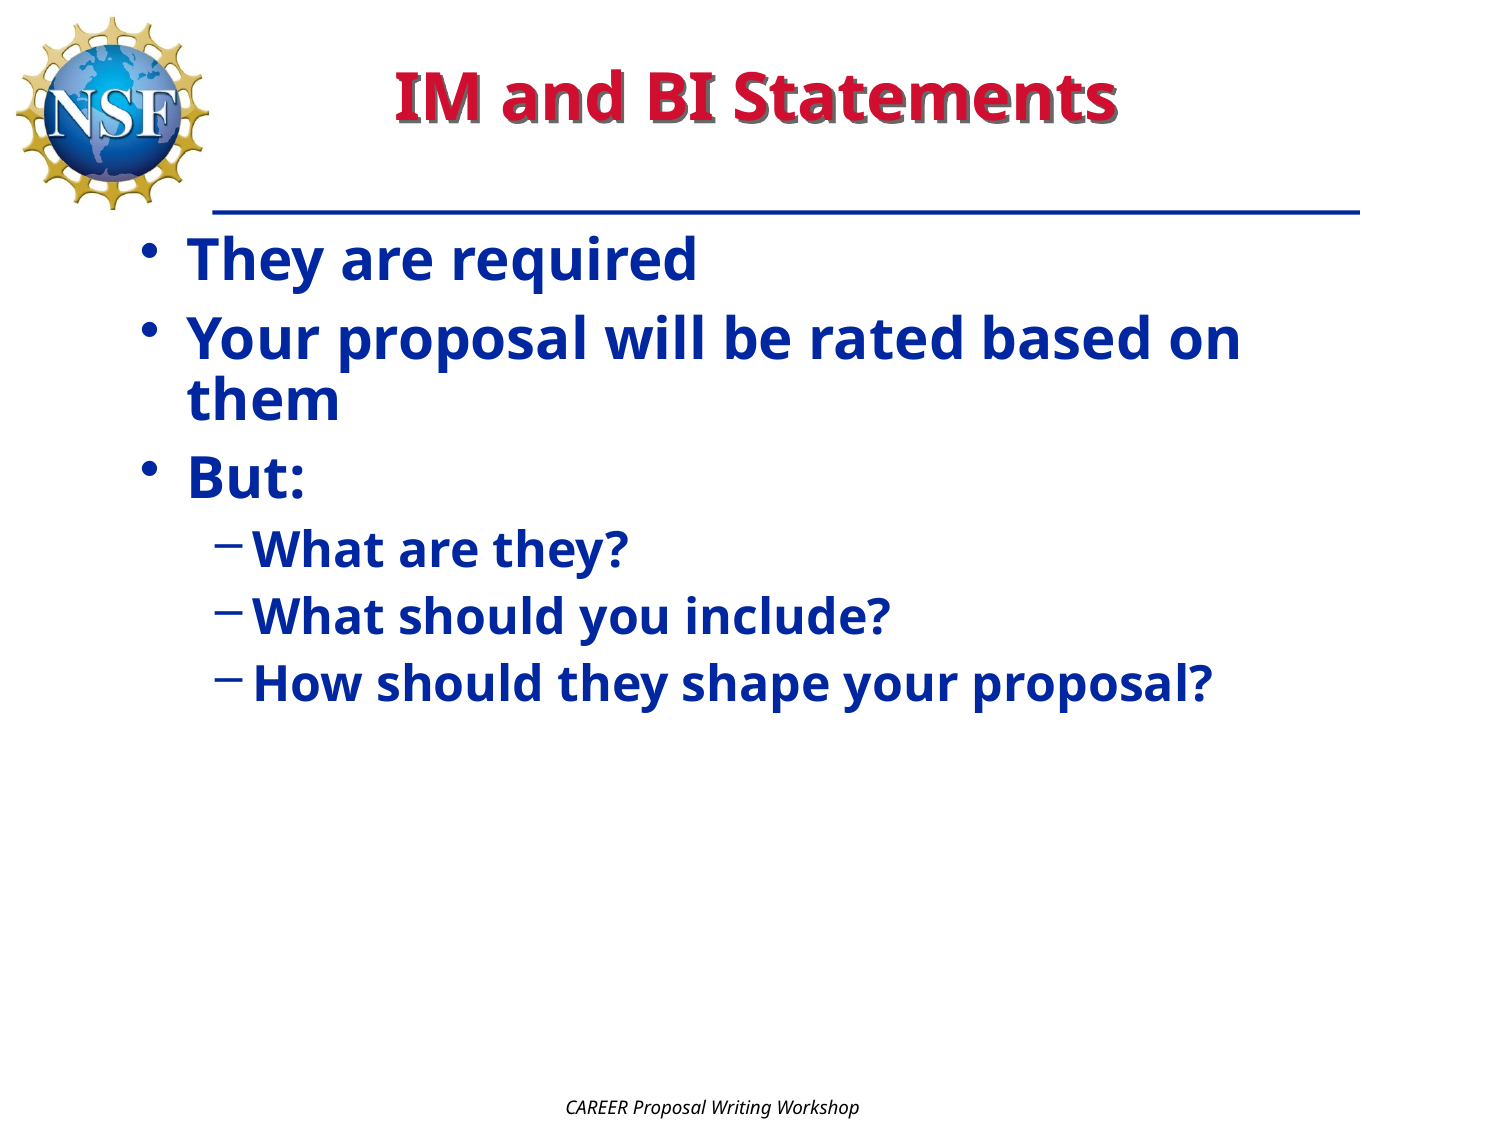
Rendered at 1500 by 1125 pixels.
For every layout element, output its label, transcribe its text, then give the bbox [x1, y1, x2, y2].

title IM and BI Statements [149, 0, 1363, 201]
list They are required Your proposal will be rated based on them But: What are they? What should you include? How should they shape your proposal? [124, 224, 1363, 1076]
picture [12, 12, 212, 213]
